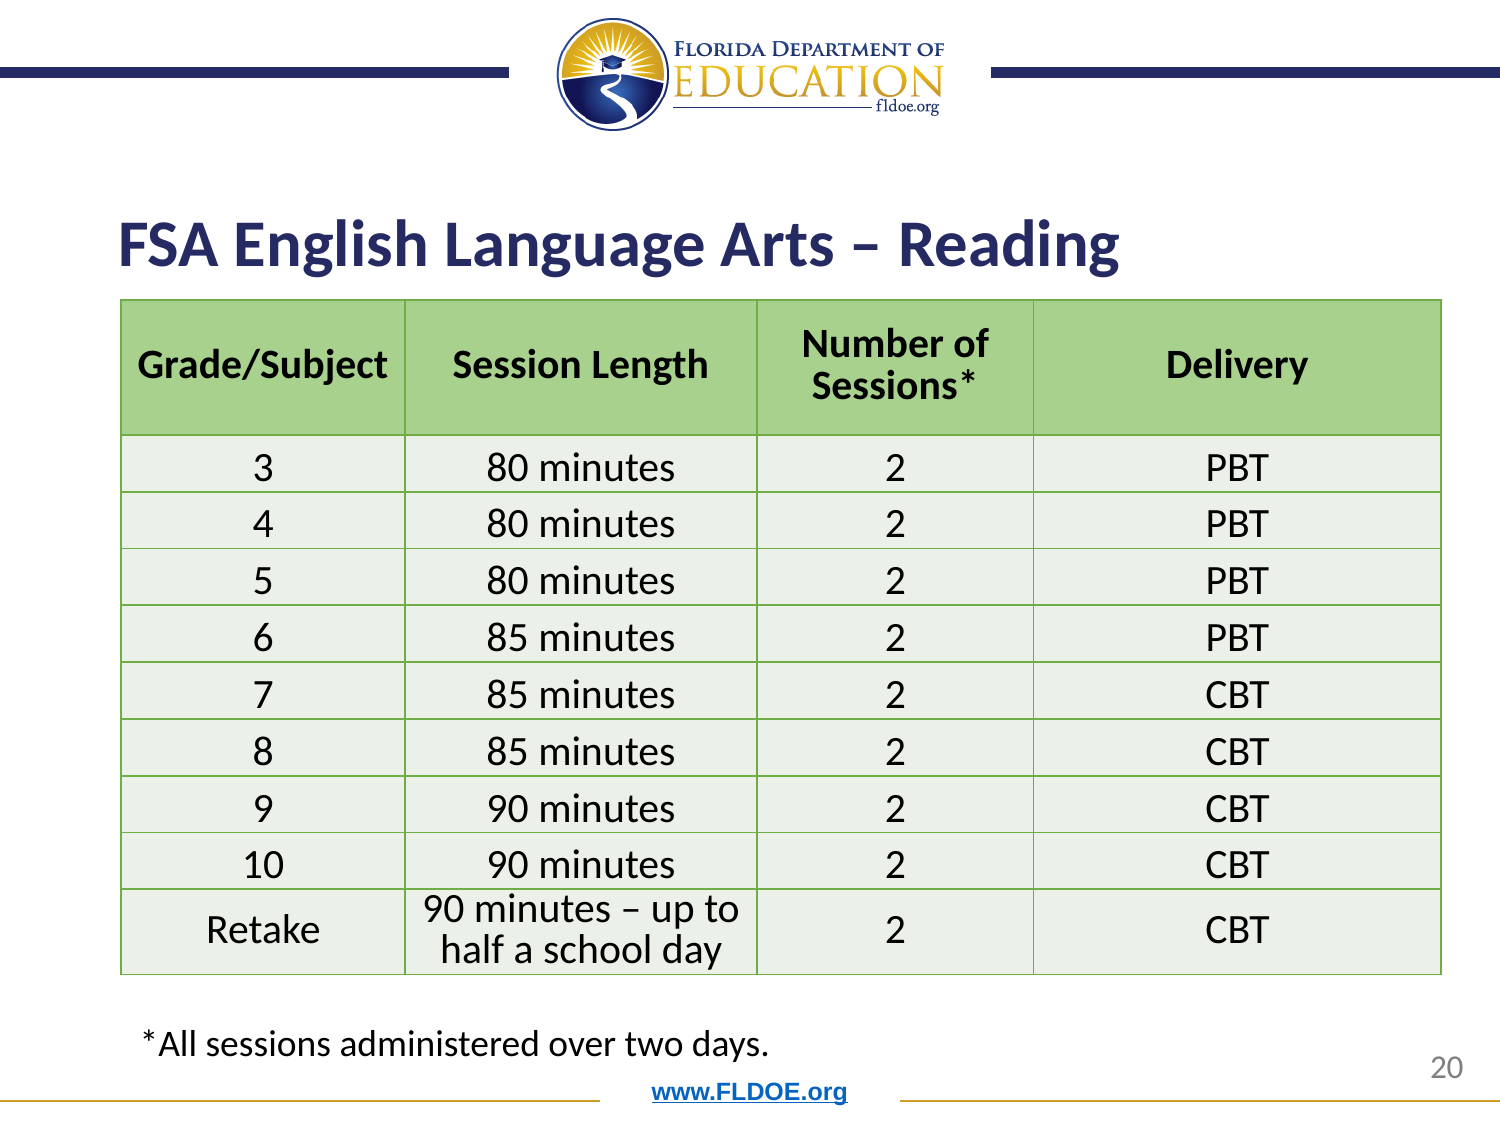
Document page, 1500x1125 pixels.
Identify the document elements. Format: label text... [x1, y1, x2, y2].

table_cell CBT [1034, 890, 1440, 974]
table_header Grade/Subject [122, 301, 404, 434]
table_header Number of Sessions* [758, 301, 1033, 434]
table_cell 80 minutes [406, 493, 756, 548]
table_cell CBT [1034, 720, 1440, 775]
table_cell 90 minutes [406, 777, 756, 832]
table_cell PBT [1034, 436, 1440, 491]
table_cell 4 [122, 493, 404, 548]
table_cell 85 minutes [406, 606, 756, 661]
table_cell 5 [122, 549, 404, 604]
table_cell 85 minutes [406, 663, 756, 718]
table_cell 85 minutes [406, 720, 756, 775]
table_cell 80 minutes [406, 549, 756, 604]
picture [538, 3, 962, 145]
table_cell 3 [122, 436, 404, 491]
table_cell 2 [758, 890, 1033, 974]
table_cell 7 [122, 663, 404, 718]
table_cell CBT [1034, 777, 1440, 832]
table_header Session Length [406, 301, 756, 434]
table_cell 9 [122, 777, 404, 832]
table_cell 10 [122, 833, 404, 888]
table_header Delivery [1034, 301, 1440, 434]
table_cell PBT [1034, 493, 1440, 548]
table_cell CBT [1034, 833, 1440, 888]
title FSA English Language Arts – Reading [103, 158, 1397, 289]
text_box *All sessions administered over two days. [124, 1012, 794, 1072]
table_cell 2 [758, 549, 1033, 604]
table_cell CBT [1034, 663, 1440, 718]
table_cell 2 [758, 833, 1033, 888]
table_cell 2 [758, 663, 1033, 718]
table_cell 90 minutes [406, 833, 756, 888]
table_cell 2 [758, 606, 1033, 661]
table_cell 6 [122, 606, 404, 661]
table_cell PBT [1034, 549, 1440, 604]
table_cell 2 [758, 720, 1033, 775]
table_cell 2 [758, 493, 1033, 548]
table_cell 2 [758, 436, 1033, 491]
table_cell PBT [1034, 606, 1440, 661]
table_cell Retake [122, 890, 404, 974]
table_cell 2 [758, 777, 1033, 832]
table_cell 90 minutes – up to half a school day [406, 890, 756, 974]
table_cell 80 minutes [406, 436, 756, 491]
table_cell 8 [122, 720, 404, 775]
